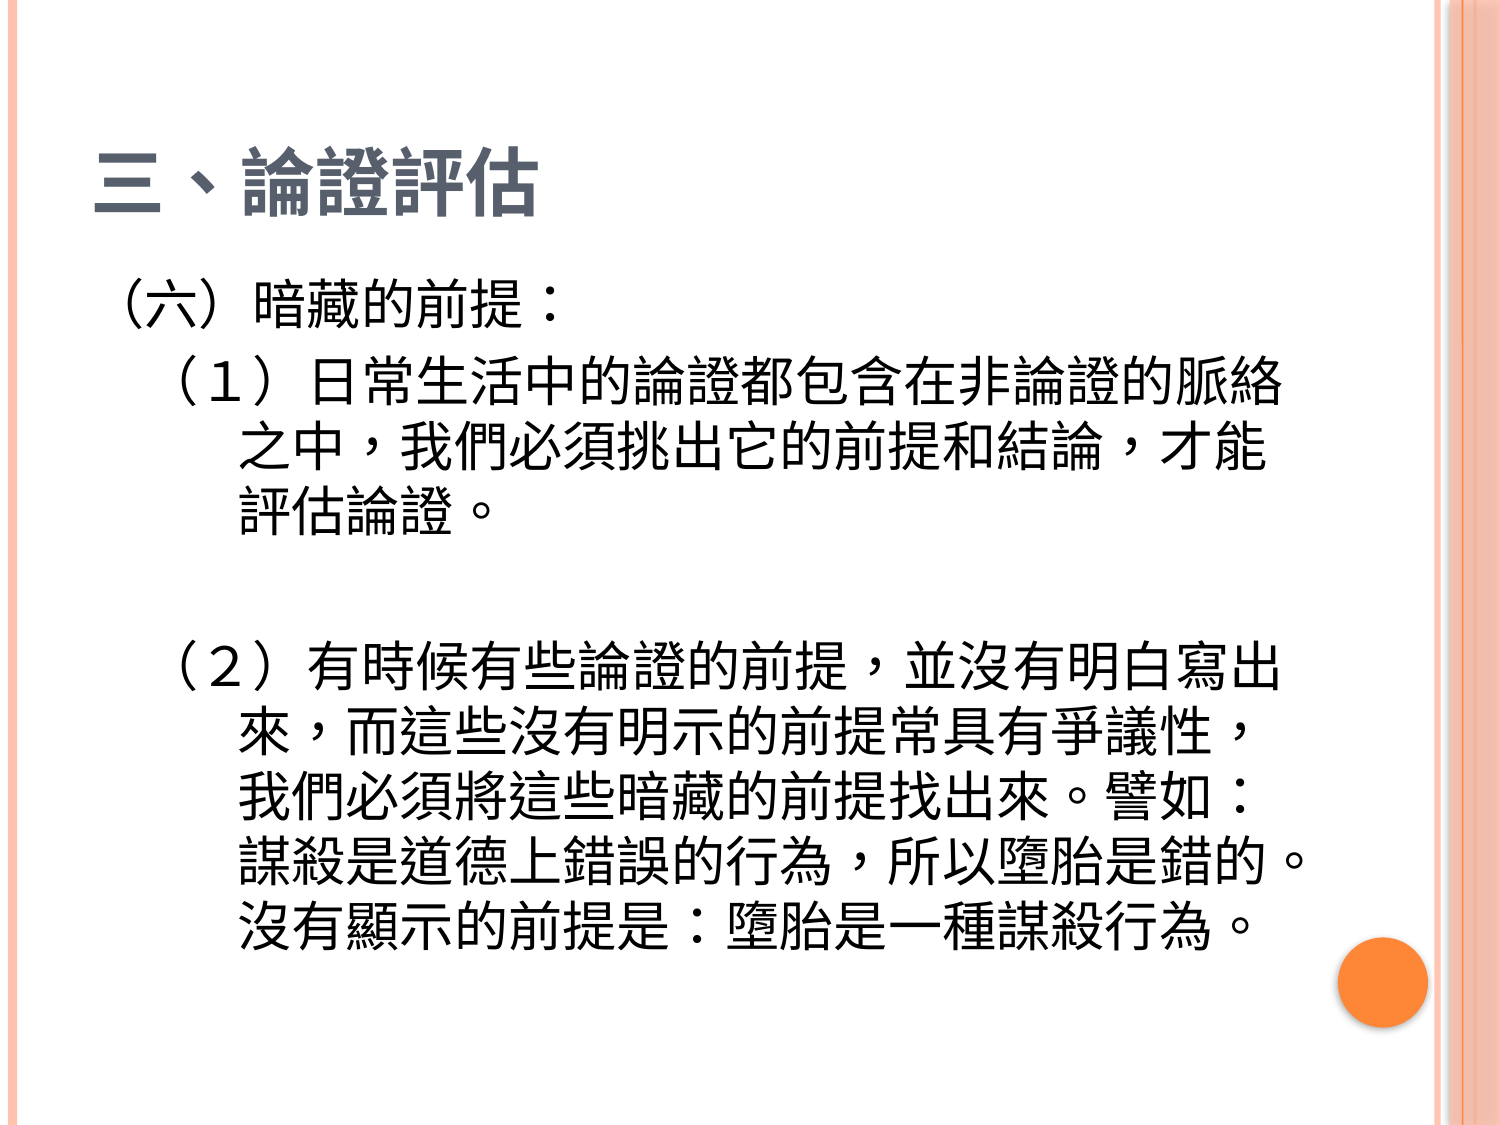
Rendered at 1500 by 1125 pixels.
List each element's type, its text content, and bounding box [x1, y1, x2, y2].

title 三、論證評估 [75, 45, 1300, 233]
list （六）暗藏的前提： （１）日常生活中的論證都包含在非論證的脈絡之中，我們必須挑出它的前提和結論，才能評估論證。 （２）有時候有些論證的前提，並沒有明白寫出來，而這些沒有明示的前提常具有爭議性，我們必須將這些暗藏的前提找出來。譬如：謀殺是道德上錯誤的行為，所以墮胎是錯的。沒有顯示的前提是：墮胎是一種謀殺行為。 [75, 262, 1300, 1062]
